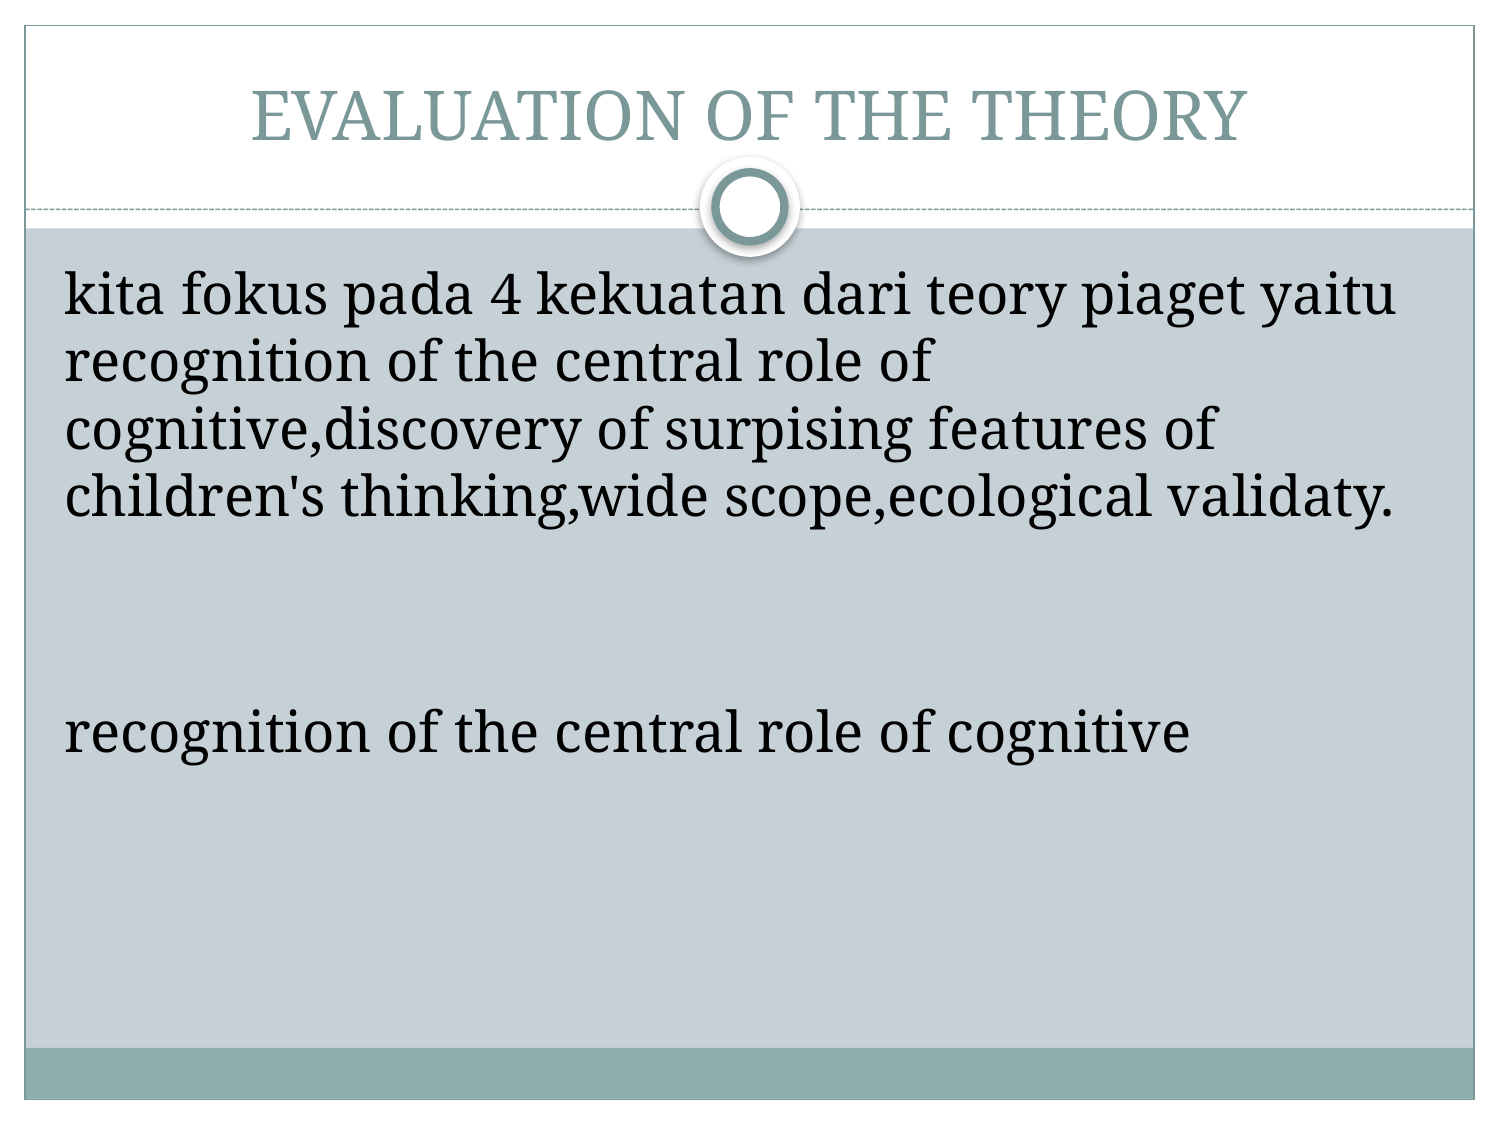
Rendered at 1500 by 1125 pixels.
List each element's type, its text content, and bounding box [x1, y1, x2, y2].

list kita fokus pada 4 kekuatan dari teory piaget yaitu recognition of the central role of cognitive,discovery of surpising features of children's thinking,wide scope,ecological validaty. recognition of the central role of cognitive [49, 250, 1445, 1001]
title EVALUATION OF THE THEORY [49, 37, 1450, 162]
